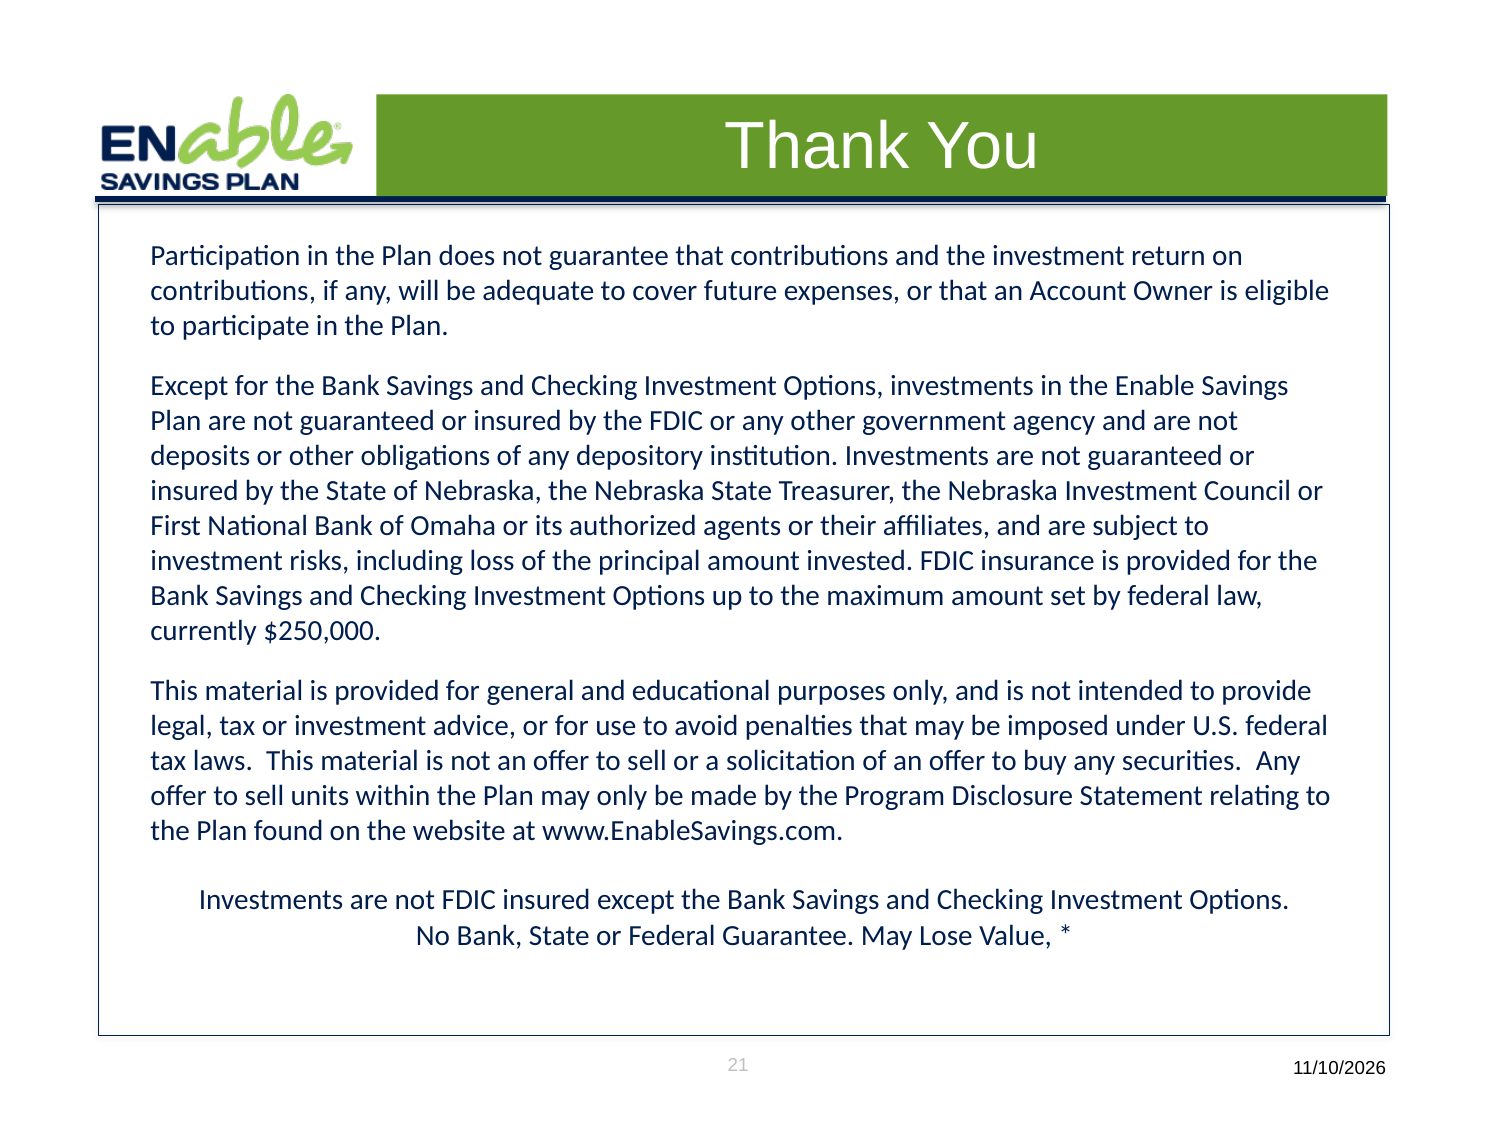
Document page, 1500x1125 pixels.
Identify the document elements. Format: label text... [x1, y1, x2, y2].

slide_number 21 [707, 1045, 770, 1106]
title Thank You [376, 94, 1388, 197]
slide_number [1264, 1048, 1401, 1091]
list Participation in the Plan does not guarantee that contributions and the investment return on contributions, if any, will be adequate to cover future expenses, or that an Account Owner is eligible to participate in the Plan. Except for the Bank Savings and Checking Investment Options, investments in the Enable Savings Plan are not guaranteed or insured by the FDIC or any other government agency and are not deposits or other obligations of any depository institution. Investments are not guaranteed or insured by the State of Nebraska, the Nebraska State Treasurer, the Nebraska Investment Council or First National Bank of Omaha or its authorized agents or their affiliates, and are subject to investment risks, including loss of the principal amount invested. FDIC insurance is provided for the Bank Savings and Checking Investment Options up to the maximum amount set by federal law, currently $250,000. This material is provided for general and educational purposes only, and is not intended to provide legal, tax or investment advice, or for use to avoid penalties that may be imposed under U.S. federal tax laws. This material is not an offer to sell or a solicitation of an offer to buy any securities. Any offer to sell units within the Plan may only be made by the Program Disclosure Statement relating to the Plan found on the website at www.EnableSavings.com. Investments are not FDIC insured except the Bank Savings and Checking Investment Options. No Bank, State or Federal Guarantee. May Lose Value, * [135, 229, 1354, 1028]
picture [90, 94, 363, 190]
